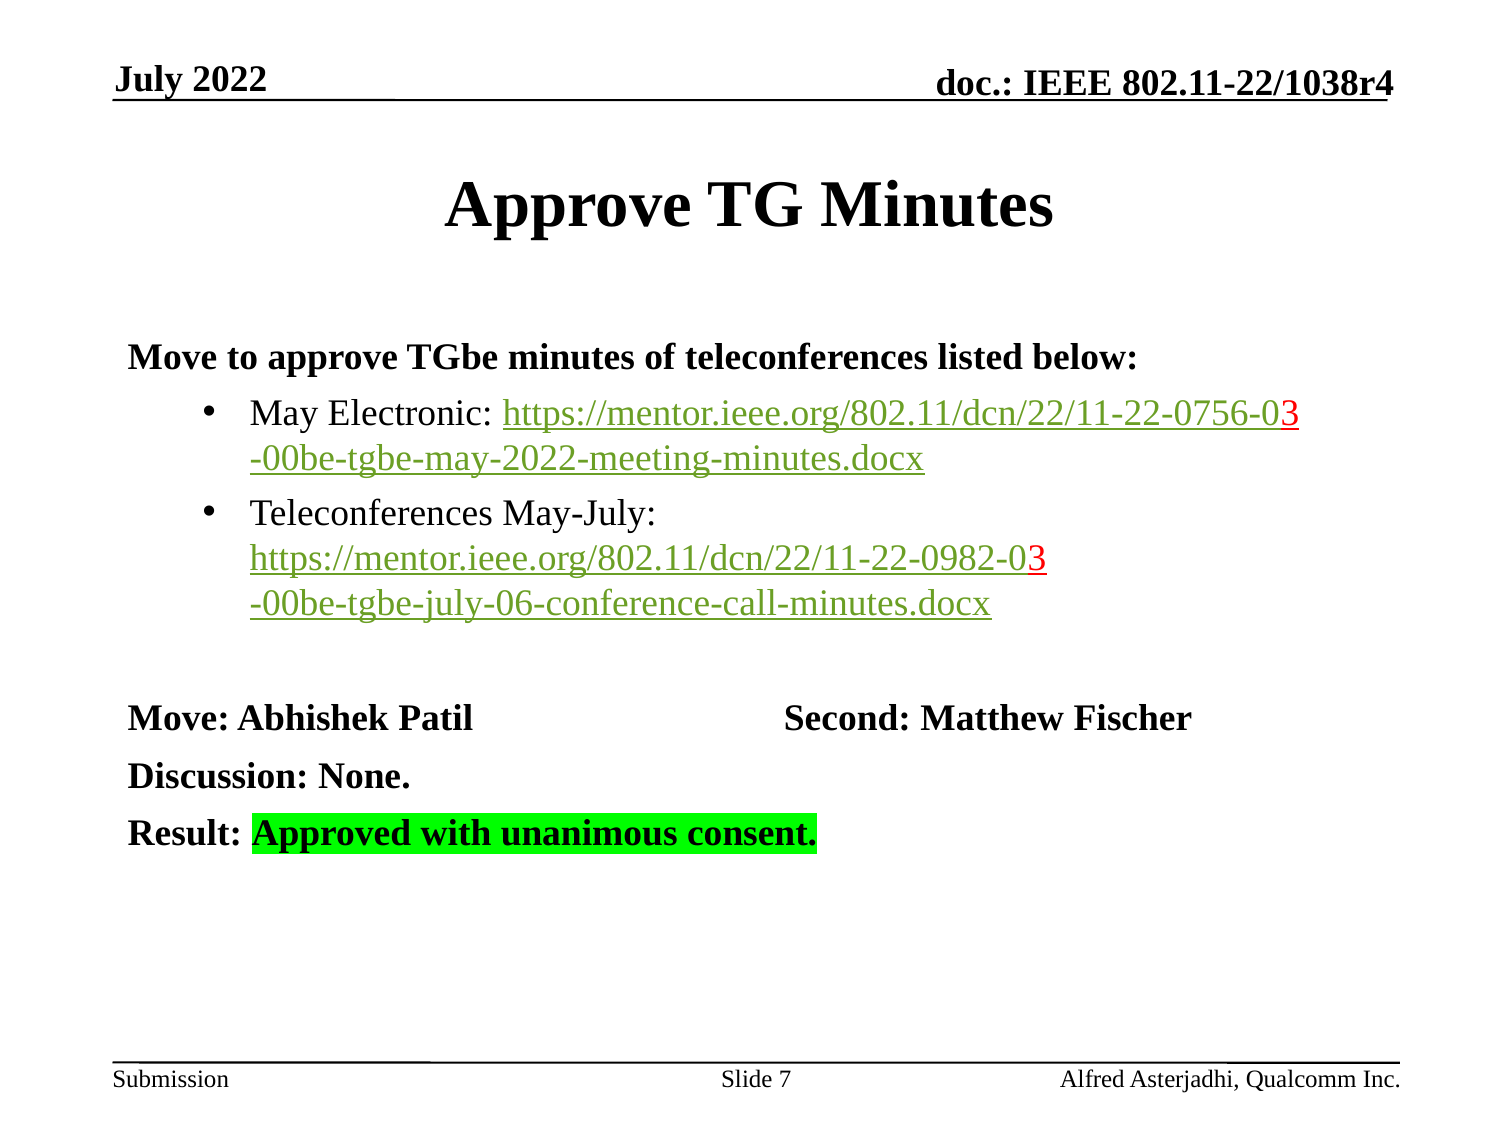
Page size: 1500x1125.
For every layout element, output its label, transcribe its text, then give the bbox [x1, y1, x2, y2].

list Move to approve TGbe minutes of teleconferences listed below: May Electronic: https://mentor.ieee.org/802.11/dcn/22/11-22-0756-03-00be-tgbe-may-2022-meeting-minutes.docx Teleconferences May-July: https://mentor.ieee.org/802.11/dcn/22/11-22-0982-03-00be-tgbe-july-06-conference-call-minutes.docx Move: Abhishek Patil Second: Matthew Fischer Discussion: None. Result: Approved with unanimous consent. [112, 324, 1388, 1000]
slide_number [114, 54, 423, 100]
footer Alfred Asterjadhi, Qualcomm Inc. [878, 1061, 1402, 1093]
title Approve TG Minutes [112, 112, 1388, 288]
slide_number Slide 7 [712, 1061, 800, 1123]
